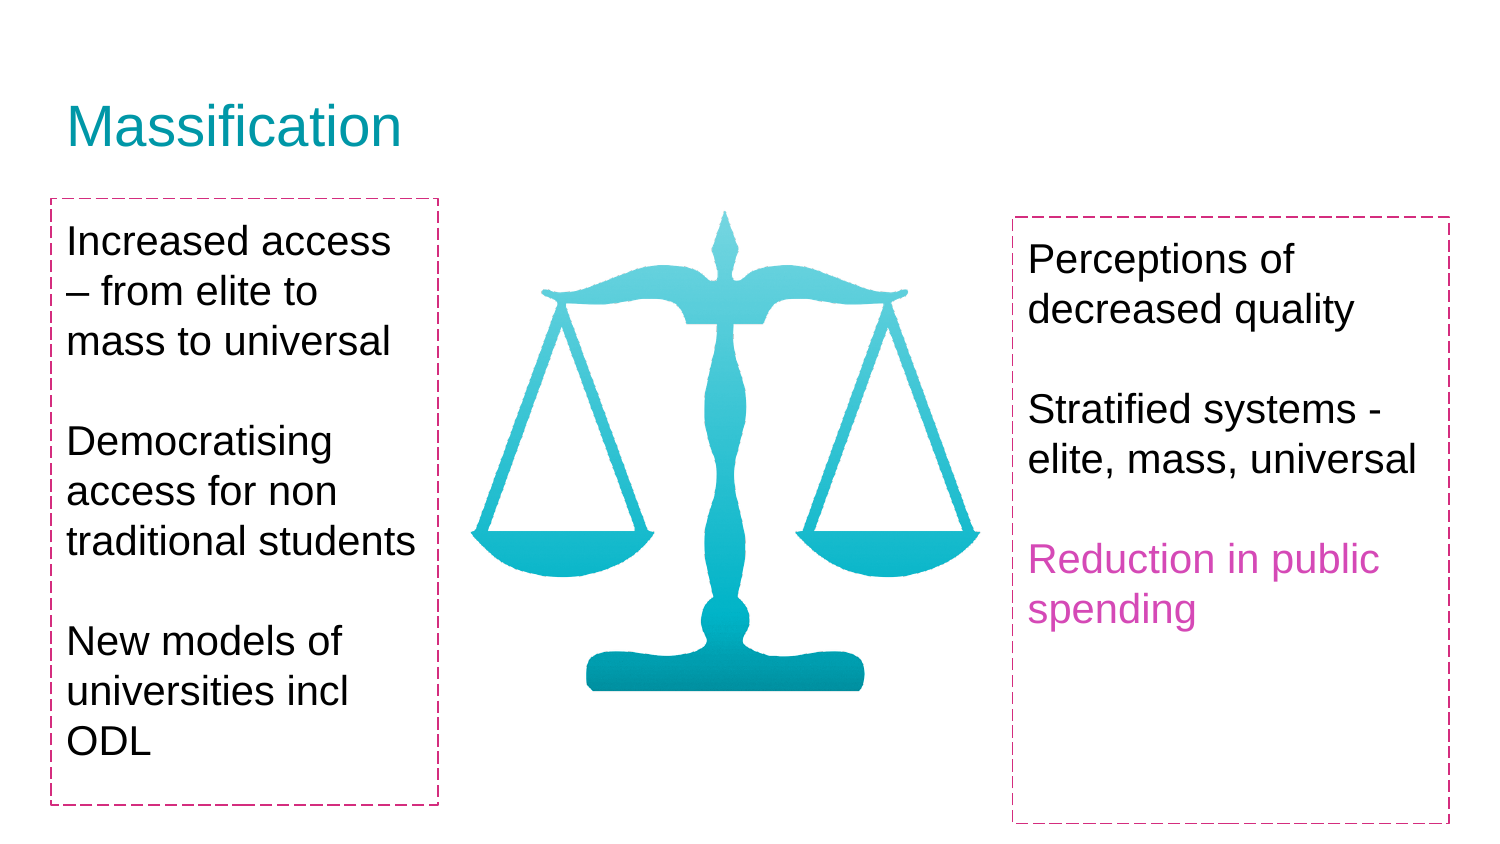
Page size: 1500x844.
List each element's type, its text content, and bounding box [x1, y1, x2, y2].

text_box Perceptions of decreased quality Stratified systems - elite, mass, universal Reduction in public spending [1012, 216, 1449, 824]
picture [458, 198, 992, 704]
title Massification [51, 72, 1449, 167]
text_box Increased access – from elite to mass to universal Democratising access for non traditional students New models of universities incl ODL [51, 198, 438, 806]
